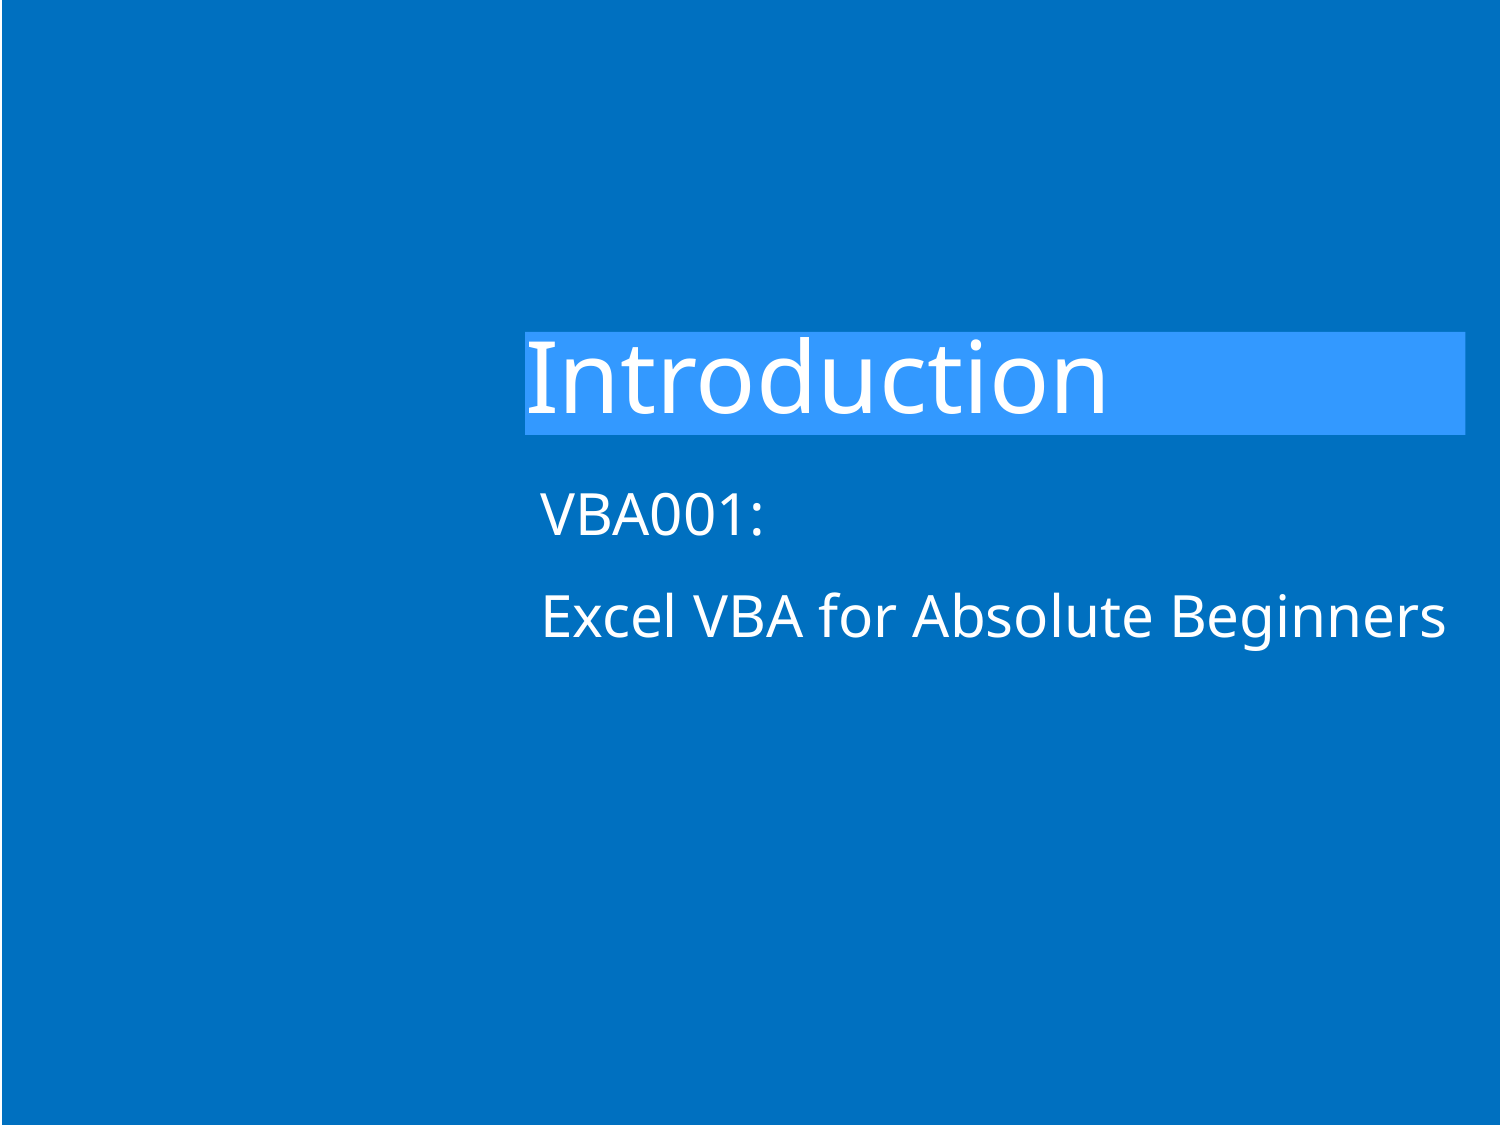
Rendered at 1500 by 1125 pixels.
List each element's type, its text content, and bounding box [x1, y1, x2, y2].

subtitle VBA001: Excel VBA for Absolute Beginners [524, 474, 1473, 657]
title Introduction [524, 331, 1466, 436]
